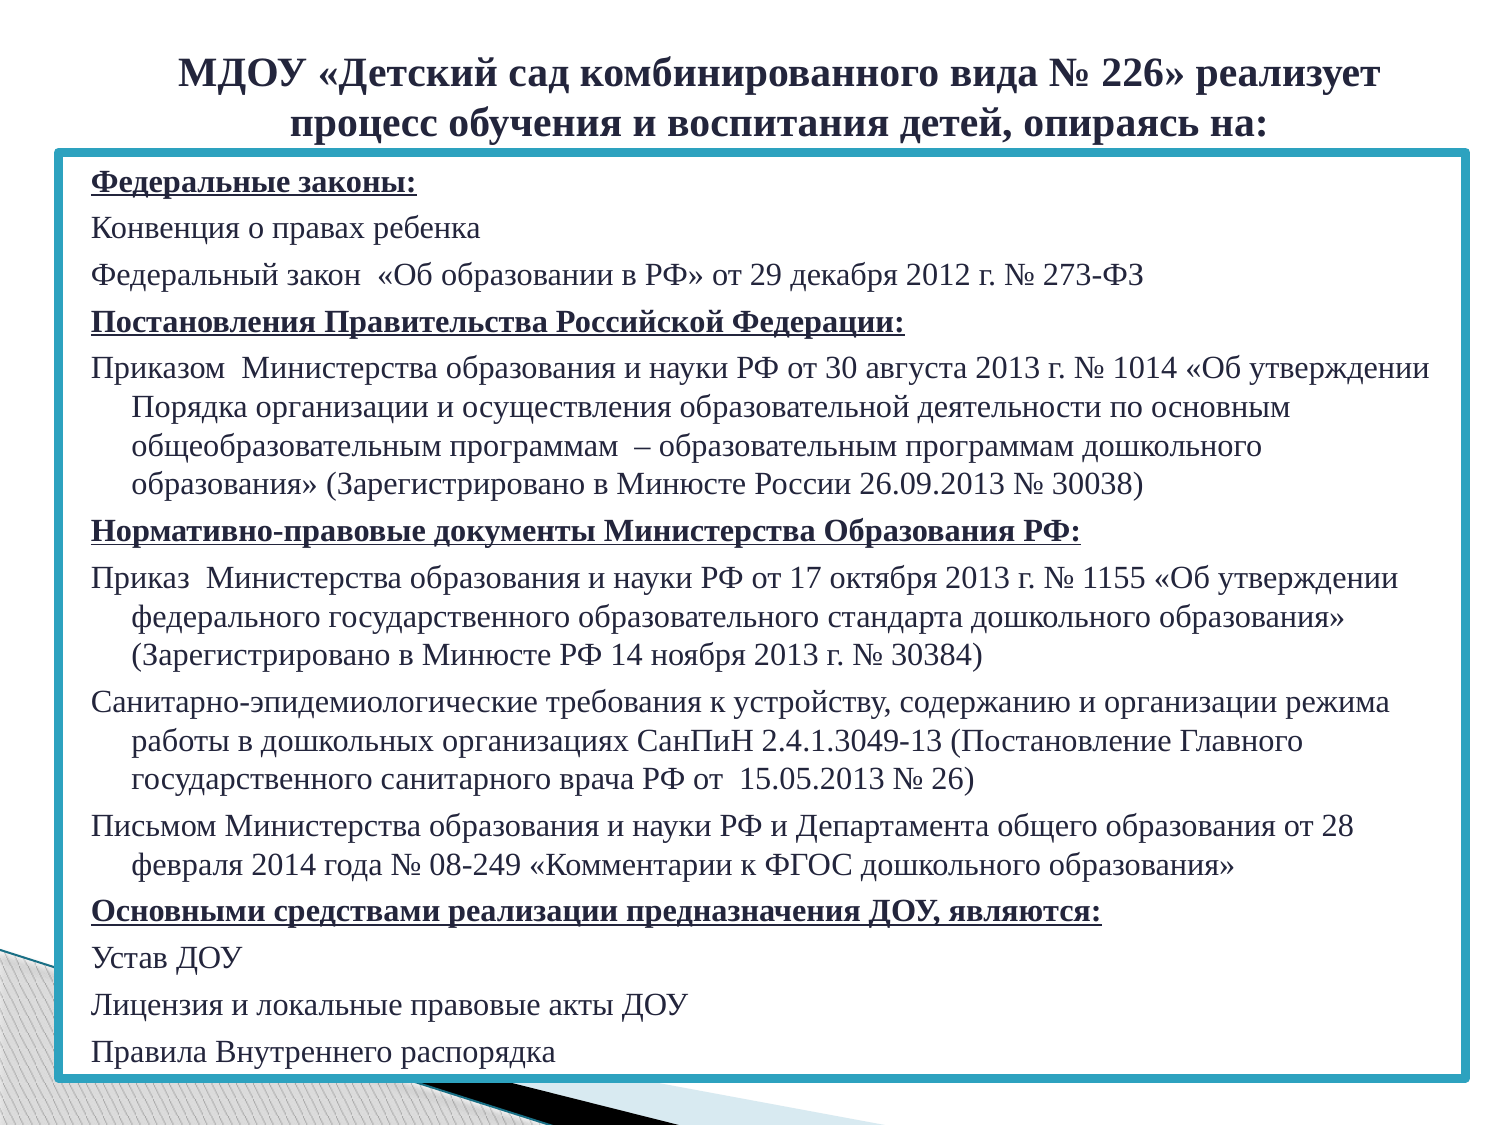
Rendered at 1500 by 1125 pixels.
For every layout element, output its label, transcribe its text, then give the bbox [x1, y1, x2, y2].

title МДОУ «Детский сад комбинированного вида № 226» реализует процесс обучения и воспитания детей, опираясь на: [93, 23, 1466, 166]
list Федеральные законы: Конвенция о правах ребенка Федеральный закон «Об образовании в РФ» от 29 декабря 2012 г. № 273-ФЗ Постановления Правительства Российской Федерации: Приказом Министерства образования и науки РФ от 30 августа 2013 г. № 1014 «Об утверждении Порядка организации и осуществления образовательной деятельности по основным общеобразовательным программам – образовательным программам дошкольного образования» (Зарегистрировано в Минюсте России 26.09.2013 № 30038) Нормативно-правовые документы Министерства Образования РФ: Приказ Министерства образования и науки РФ от 17 октября 2013 г. № 1155 «Об утверждении федерального государственного образовательного стандарта дошкольного образования» (Зарегистрировано в Минюсте РФ 14 ноября 2013 г. № 30384) Санитарно-эпидемиологические требования к устройству, содержанию и организации режима работы в дошкольных организациях СанПиН 2.4.1.3049-13 (Постановление Главного государственного санитарного врача РФ от 15.05.2013 № 26) Письмом Министерства образования и науки РФ и Департамента общего образования от 28 февраля 2014 года № 08-249 «Комментарии к ФГОС дошкольного образования» Основными средствами реализации предназначения ДОУ, являются: Устав ДОУ Лицензия и локальные правовые акты ДОУ Правила Внутреннего распорядка [54, 148, 1470, 1083]
